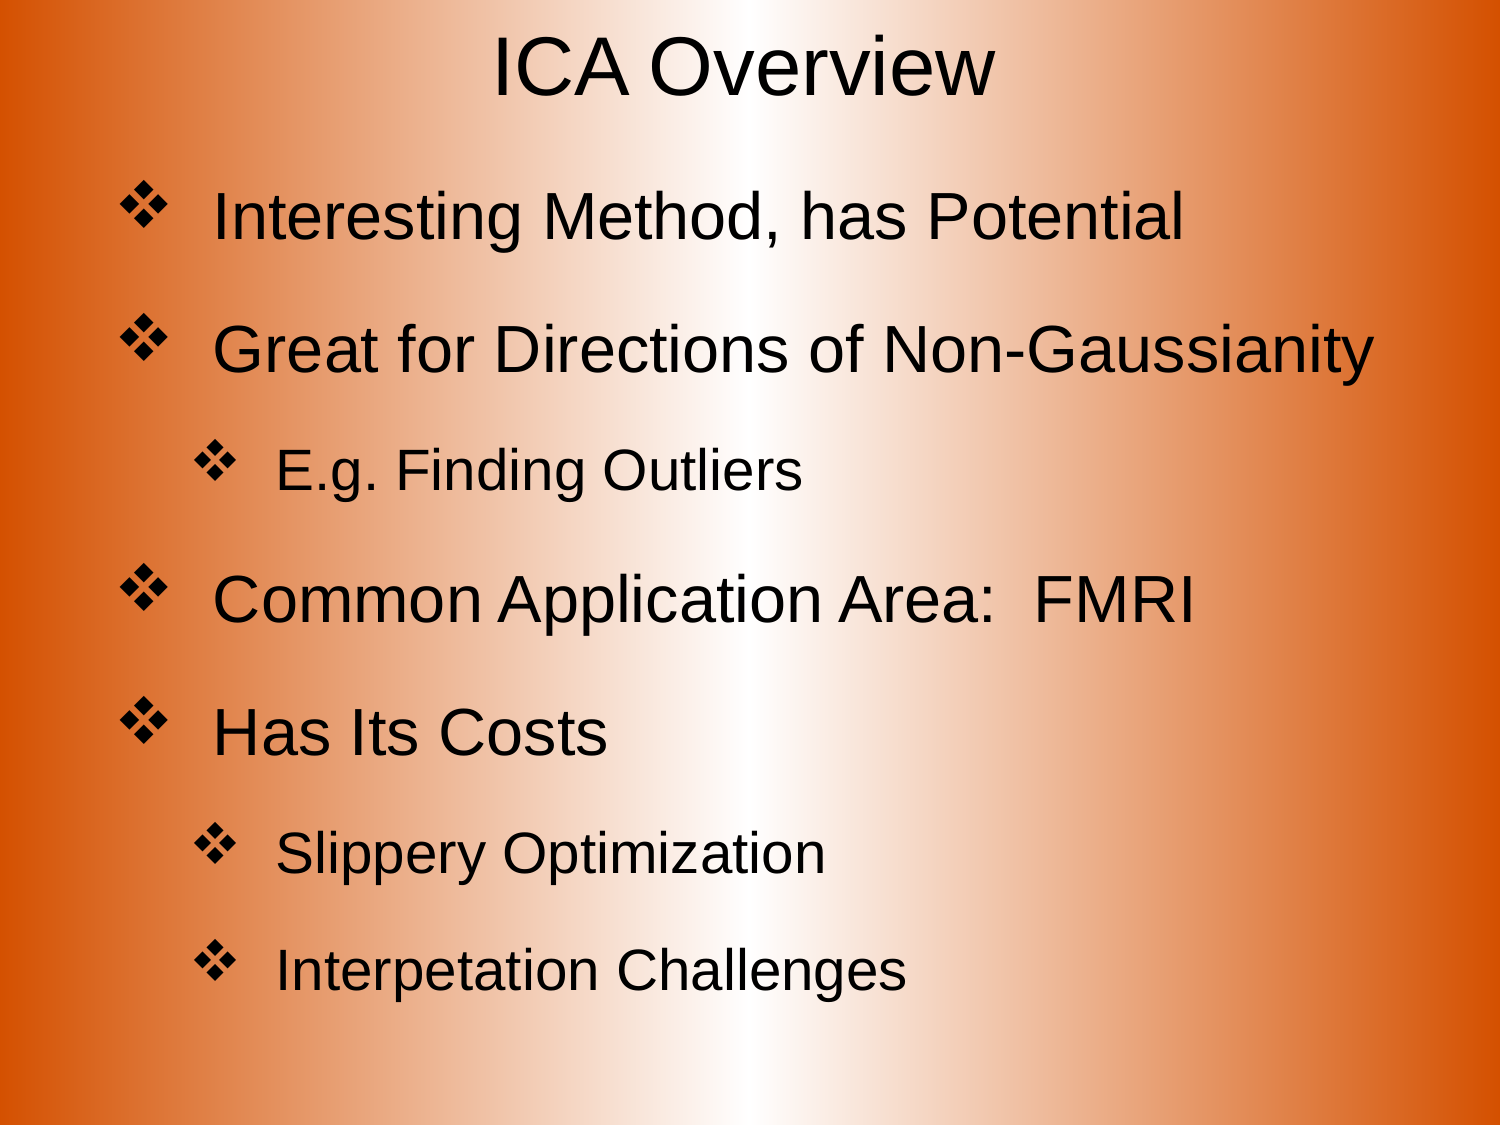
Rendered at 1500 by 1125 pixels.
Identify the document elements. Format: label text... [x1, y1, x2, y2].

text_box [229, 1100, 233, 1125]
list Interesting Method, has Potential Great for Directions of Non-Gaussianity E.g. Finding Outliers Common Application Area: FMRI Has Its Costs Slippery Optimization Interpetation Challenges [99, 125, 1422, 1100]
title ICA Overview [50, 0, 1438, 125]
